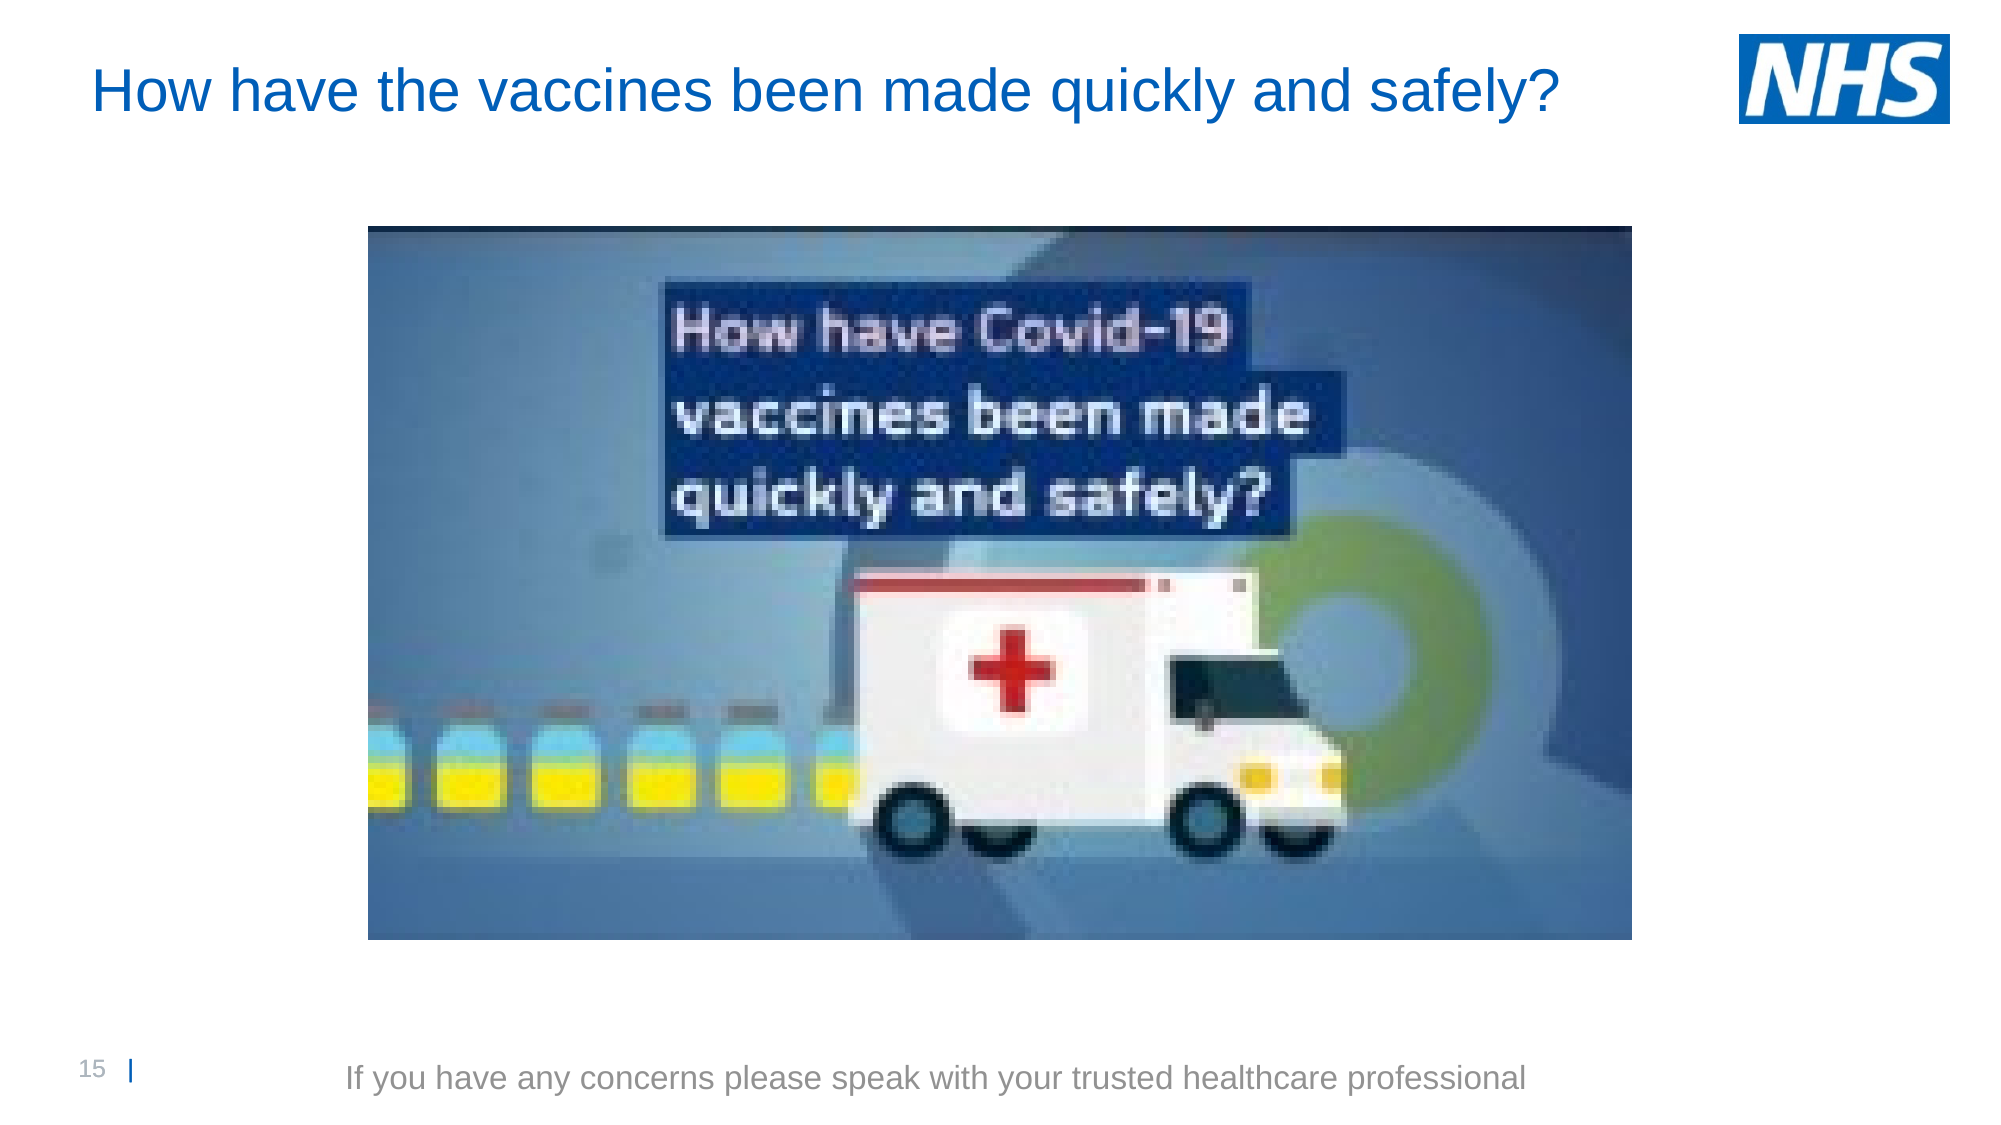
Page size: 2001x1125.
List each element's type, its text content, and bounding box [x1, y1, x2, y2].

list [367, 225, 1633, 941]
title How have the vaccines been made quickly and safely? [76, 52, 1583, 153]
picture [1739, 34, 1950, 124]
